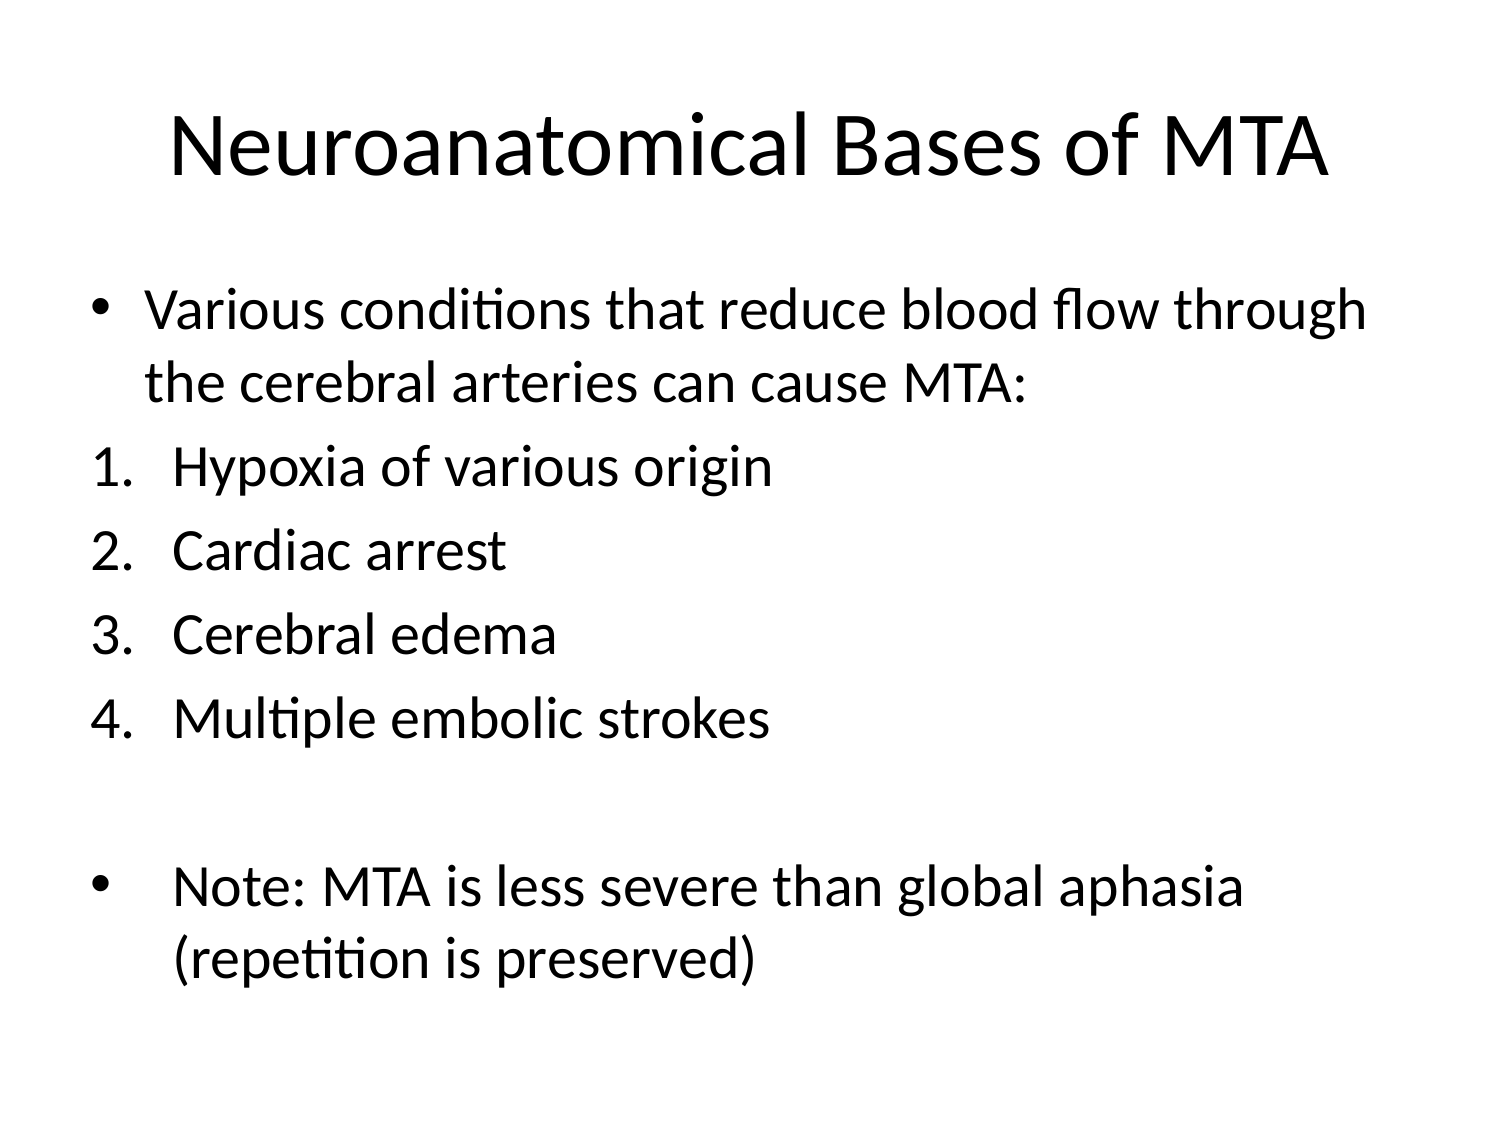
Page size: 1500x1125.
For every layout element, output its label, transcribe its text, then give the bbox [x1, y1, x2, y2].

list Various conditions that reduce blood flow through the cerebral arteries can cause MTA: Hypoxia of various origin Cardiac arrest Cerebral edema Multiple embolic strokes Note: MTA is less severe than global aphasia (repetition is preserved) [75, 262, 1425, 1005]
title Neuroanatomical Bases of MTA [75, 45, 1425, 233]
